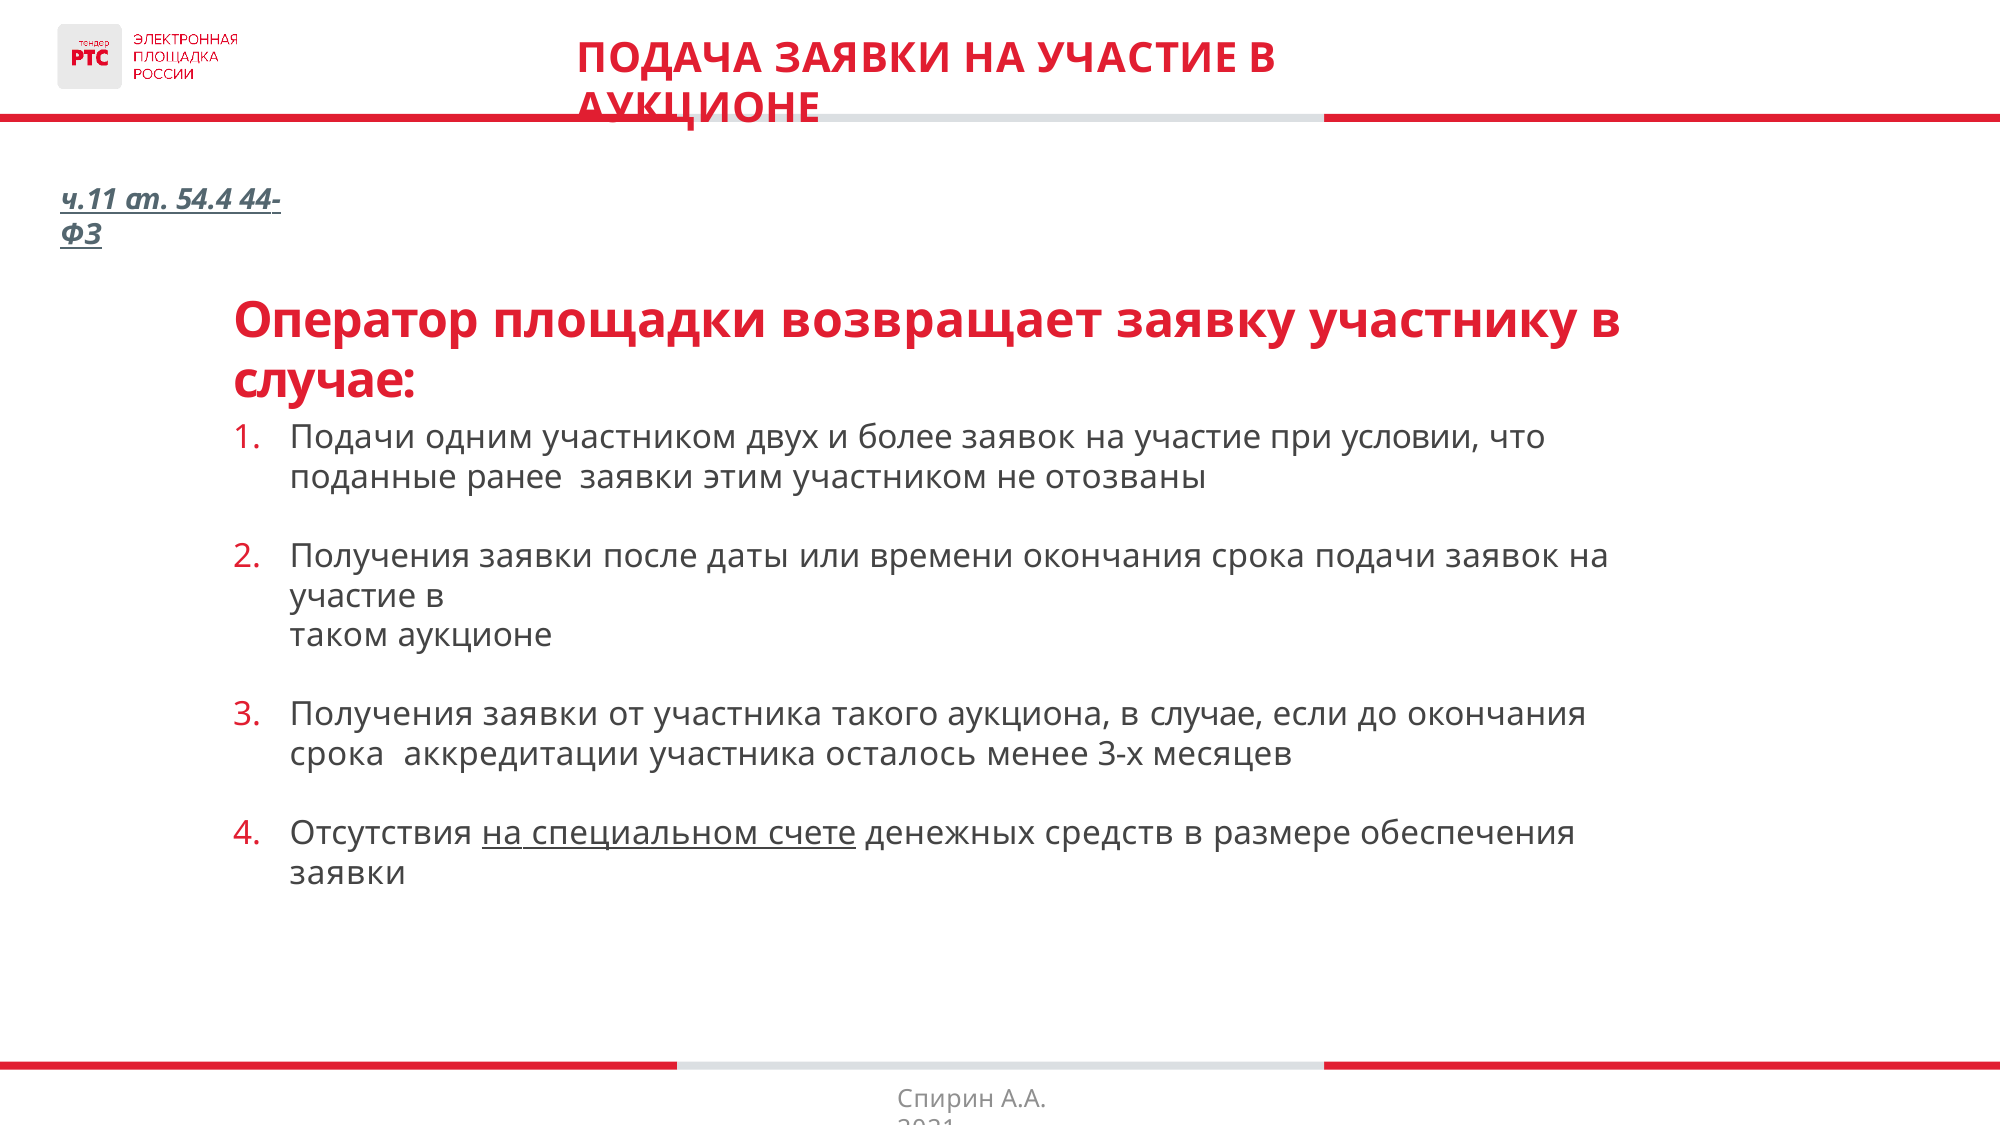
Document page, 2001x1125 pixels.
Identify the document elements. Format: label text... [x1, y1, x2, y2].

title ПОДАЧА ЗАЯВКИ НА УЧАСТИЕ В АУКЦИОНЕ [574, 28, 1448, 219]
text_box ч.11 ст. 54.4 44-ФЗ [58, 178, 322, 251]
footer Спирин А.А. 2021 [894, 1082, 1108, 1125]
picture [57, 24, 237, 89]
text_box Оператор площадки возвращает заявку участнику в случае: [231, 285, 1667, 408]
text_box Подачи одним участником двух и более заявок на участие при условии, что поданные ранее заявки этим участником не отозваны Получения заявки после даты или времени окончания срока подачи заявок на участие в таком аукционе Получения заявки от участника такого аукциона, в случае, если до окончания срока аккредитации участника осталось менее 3-х месяцев Отсутствия на специальном счете денежных средств в размере обеспечения заявки [231, 413, 1720, 891]
